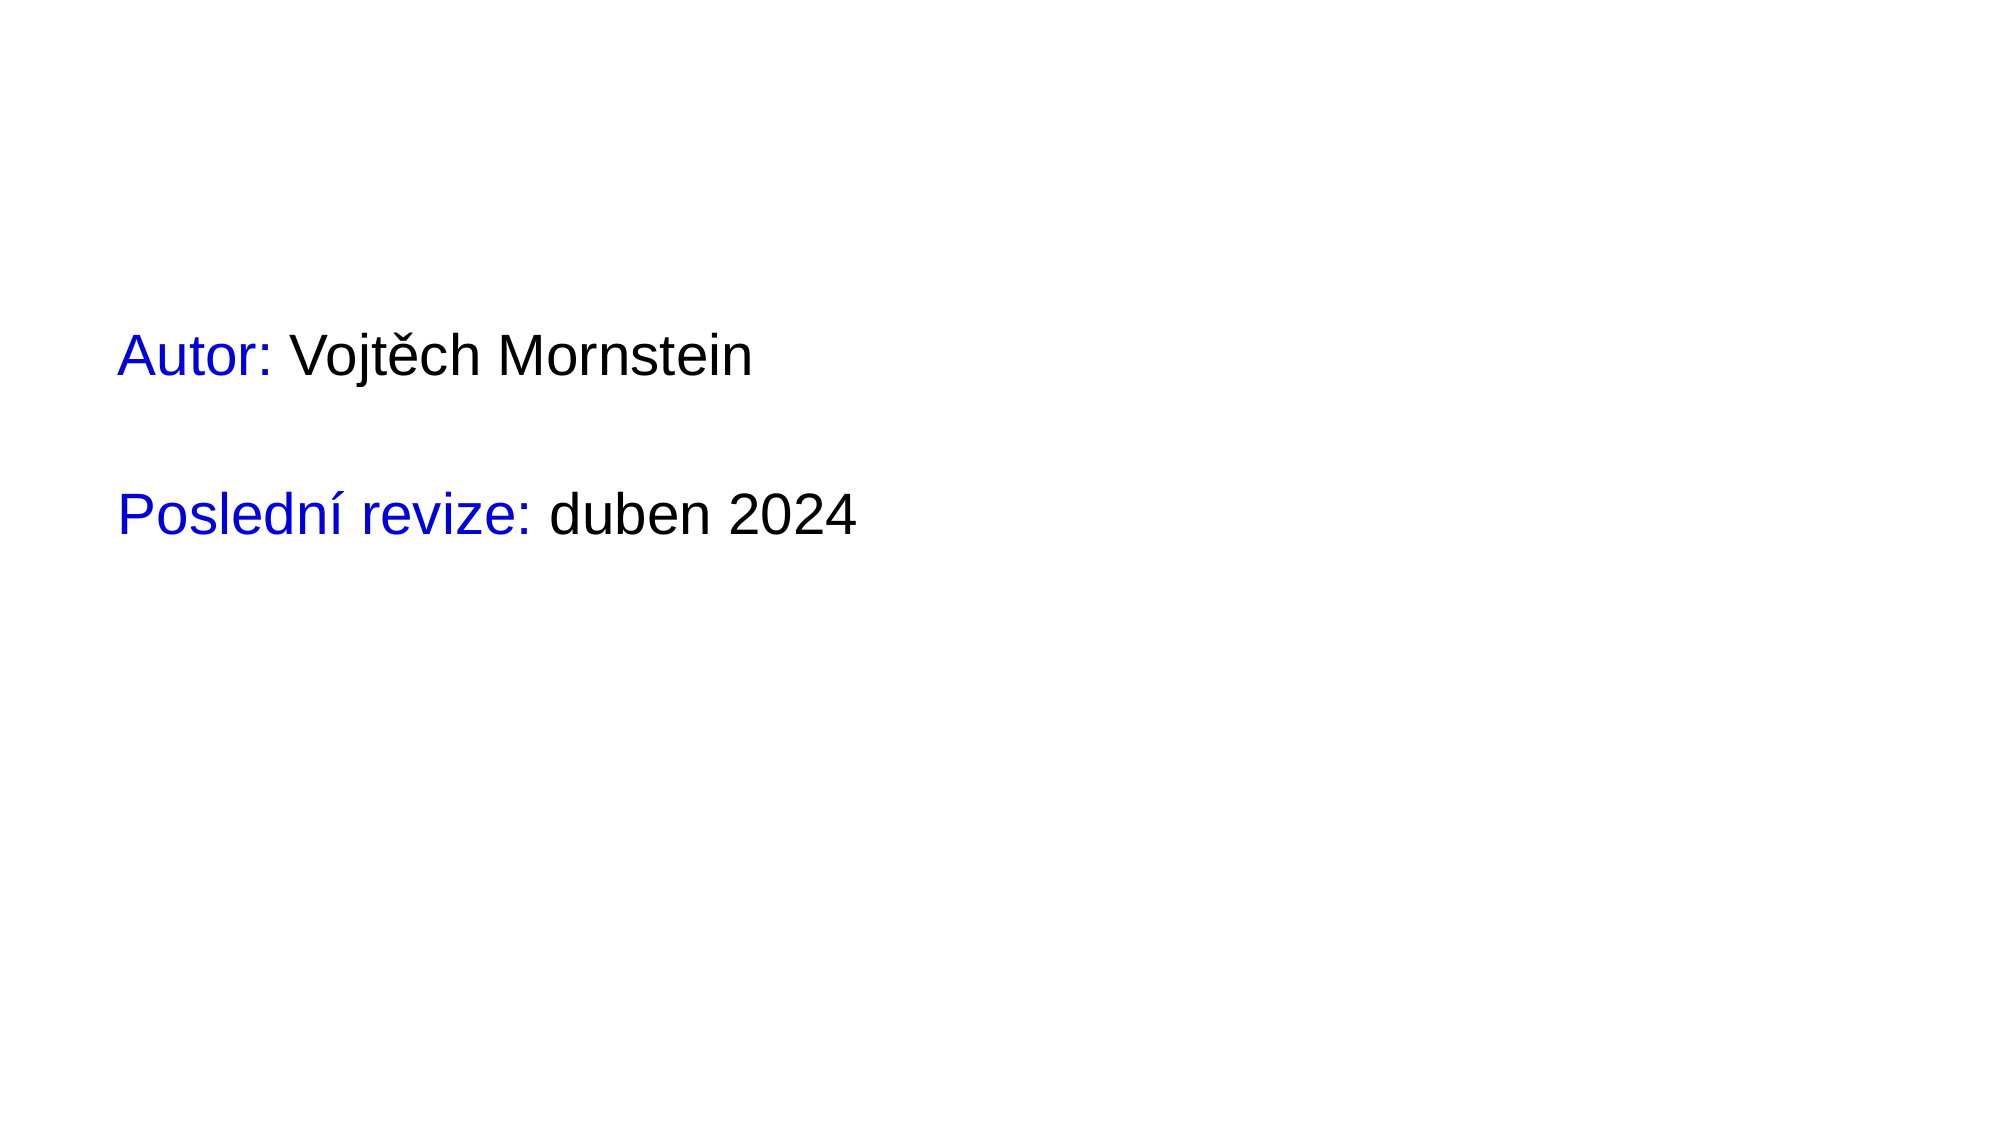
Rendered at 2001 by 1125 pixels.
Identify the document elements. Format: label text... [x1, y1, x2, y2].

list Autor: Vojtěch Mornstein Poslední revize: duben 2024 [117, 307, 1882, 957]
